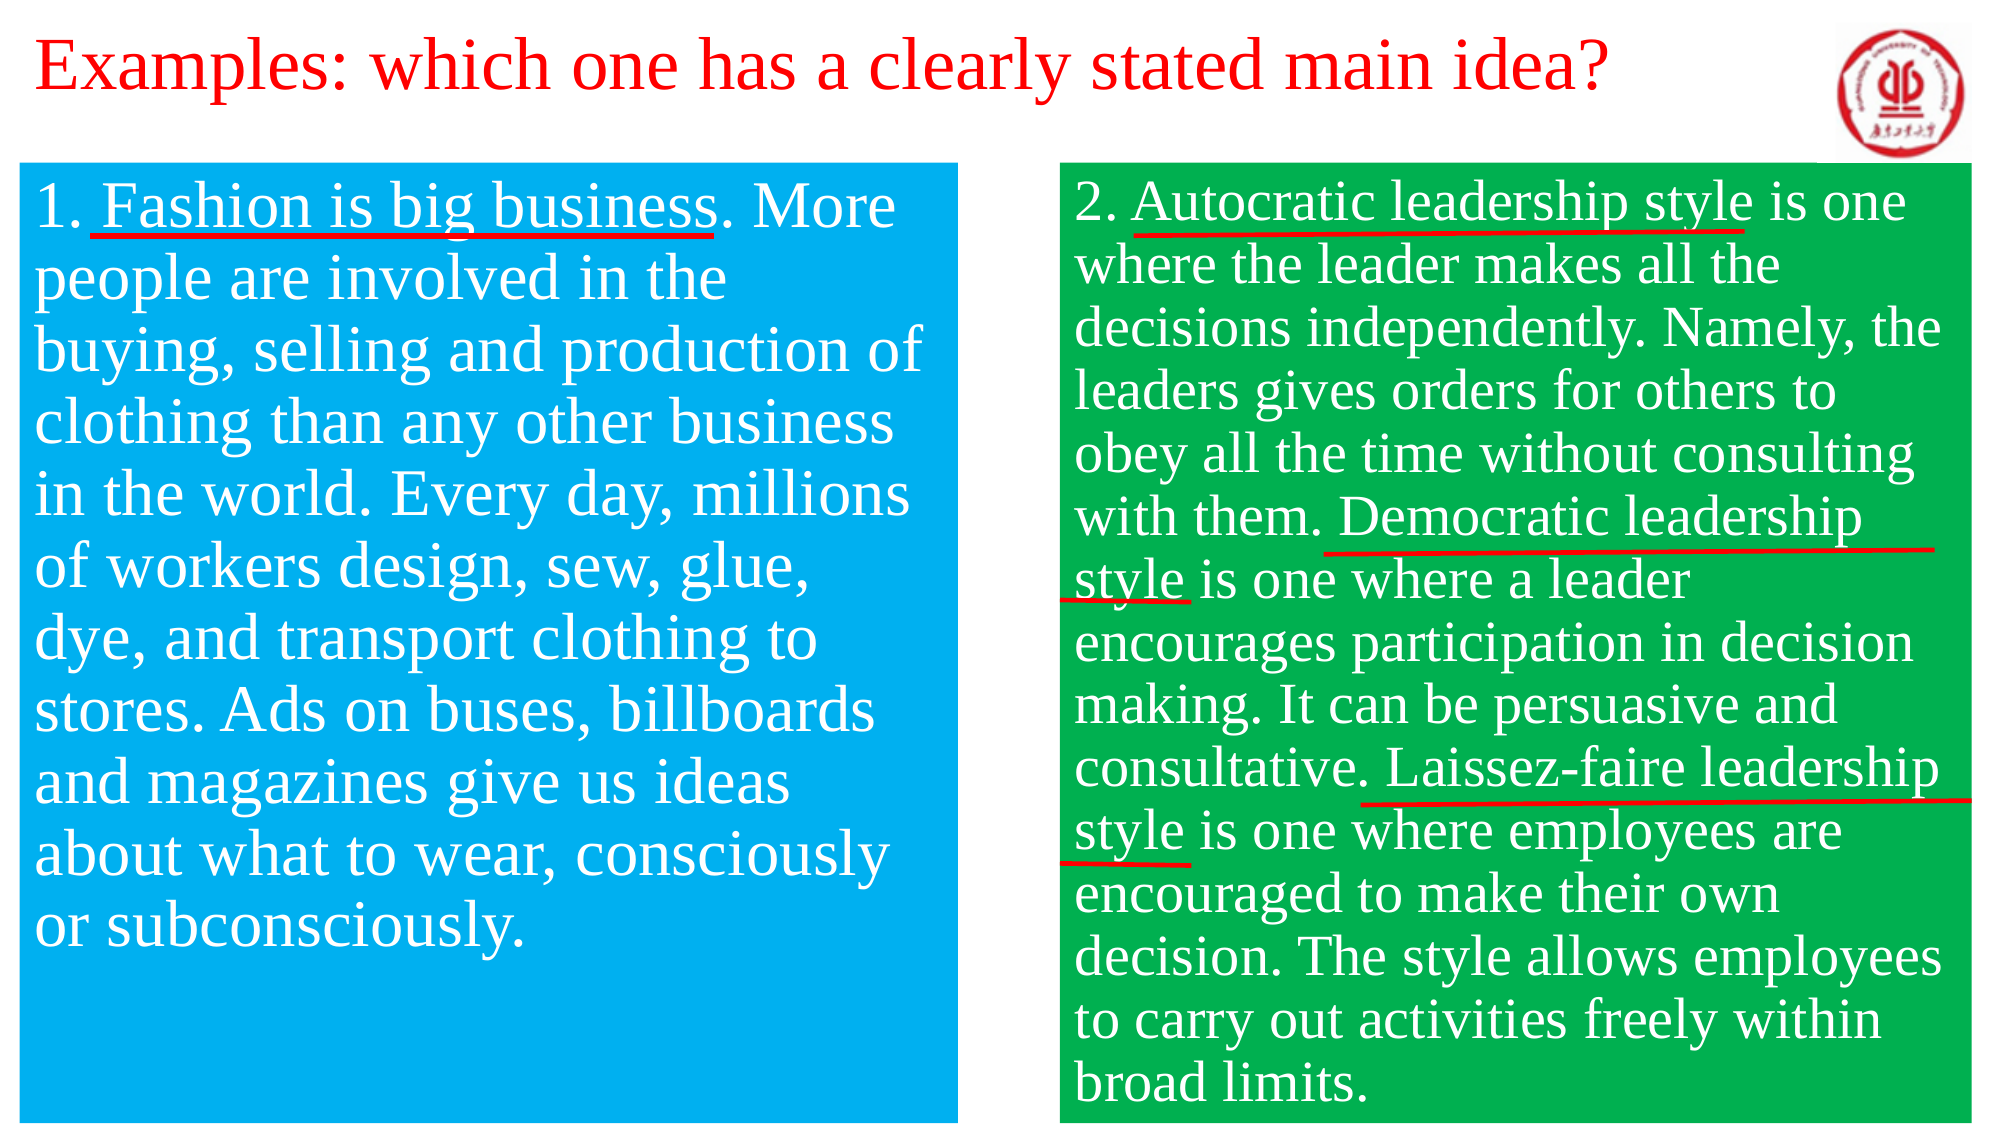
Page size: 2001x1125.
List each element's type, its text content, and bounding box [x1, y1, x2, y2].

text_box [1360, 800, 1972, 806]
title Examples: which one has a clearly stated main idea? [19, 0, 1745, 133]
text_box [1133, 231, 1745, 236]
picture [1817, 12, 1972, 163]
list 1. Fashion is big business. More people are involved in the buying, selling and production of clothing than any other business in the world. Every day, millions of workers design, sew, glue, dye, and transport clothing to stores. Ads on buses, billboards and magazines give us ideas about what to wear, consciously or subconsciously. [19, 162, 958, 1124]
list 2. Autocratic leadership style is one where the leader makes all the decisions independently. Namely, the leaders gives orders for others to obey all the time without consulting with them. Democratic leadership style is one where a leader encourages participation in decision making. It can be persuasive and consultative. Laissez-faire leadership style is one where employees are encouraged to make their own decision. The style allows employees to carry out activities freely within broad limits. [1059, 162, 1972, 1124]
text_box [1323, 549, 1935, 555]
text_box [1059, 599, 1192, 603]
